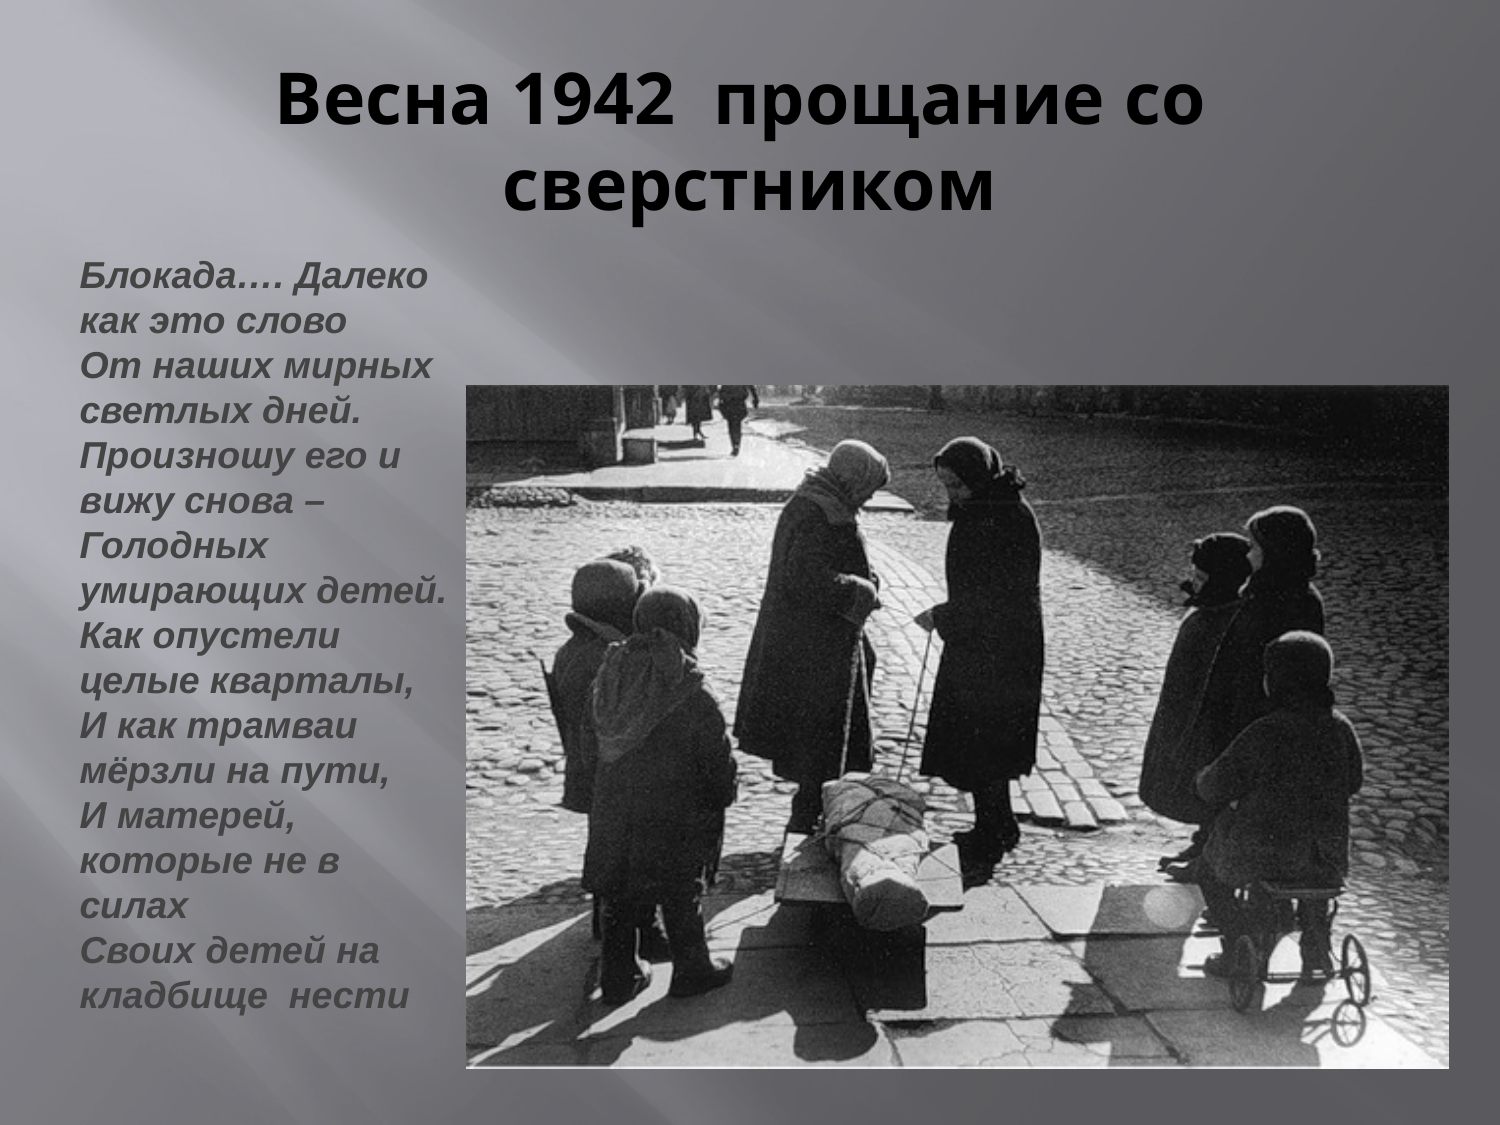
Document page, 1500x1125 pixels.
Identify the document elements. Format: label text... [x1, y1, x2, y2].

picture [466, 385, 1449, 1069]
title Весна 1942 прощание со сверстником [75, 45, 1425, 233]
text_box Блокада…. Далеко как это слово От наших мирных светлых дней. Произношу его и вижу снова – Голодных умирающих детей. Как опустели целые кварталы, И как трамваи мёрзли на пути, И матерей, которые не в силах Своих детей на кладбище нести [64, 243, 467, 1024]
